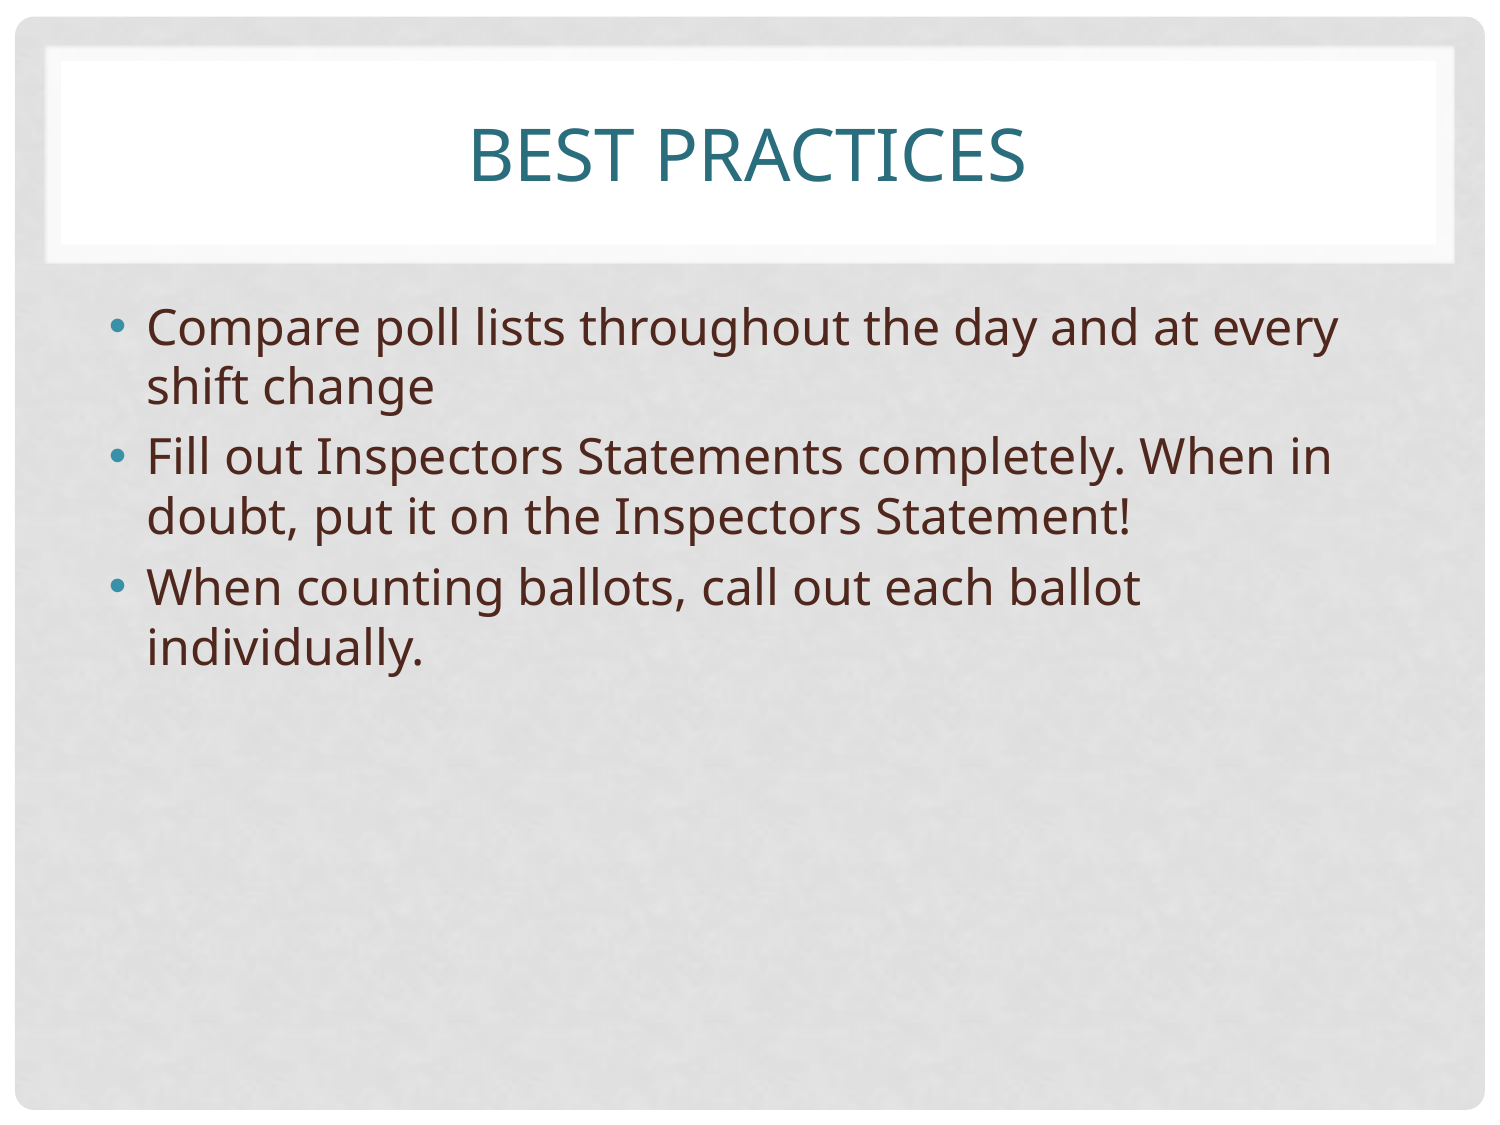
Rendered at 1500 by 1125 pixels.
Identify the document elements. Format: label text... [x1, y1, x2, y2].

title Best practices [69, 66, 1425, 238]
list Compare poll lists throughout the day and at every shift change Fill out Inspectors Statements completely. When in doubt, put it on the Inspectors Statement! When counting ballots, call out each ballot individually. [75, 287, 1425, 1005]
